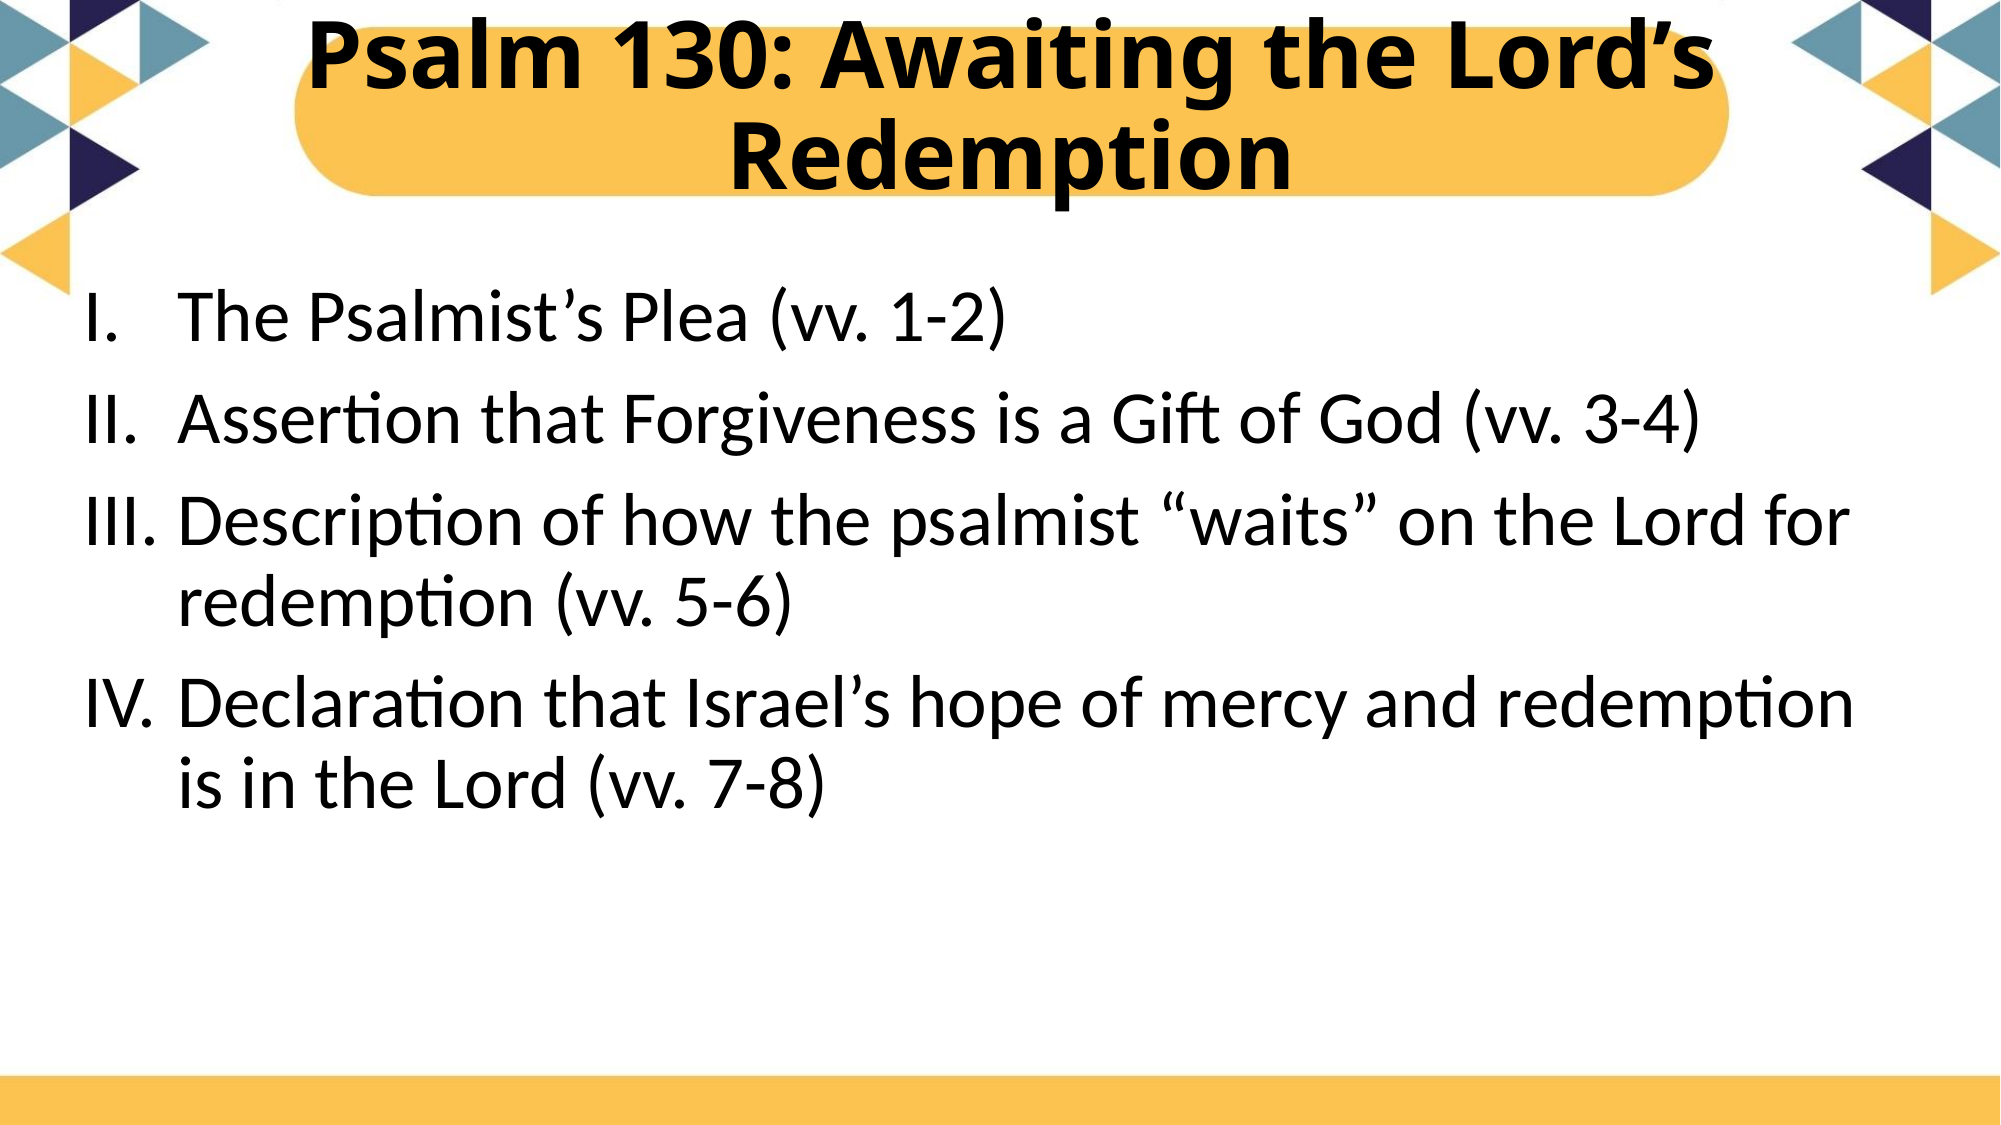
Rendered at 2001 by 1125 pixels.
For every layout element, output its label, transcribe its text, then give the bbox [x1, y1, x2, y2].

list The Psalmist’s Plea (vv. 1-2) Assertion that Forgiveness is a Gift of God (vv. 3-4) Description of how the psalmist “waits” on the Lord for redemption (vv. 5-6) Declaration that Israel’s hope of mercy and redemption is in the Lord (vv. 7-8) [68, 269, 1932, 1046]
picture [0, 0, 2001, 1125]
title Psalm 130: Awaiting the Lord’s Redemption [288, 0, 1735, 218]
